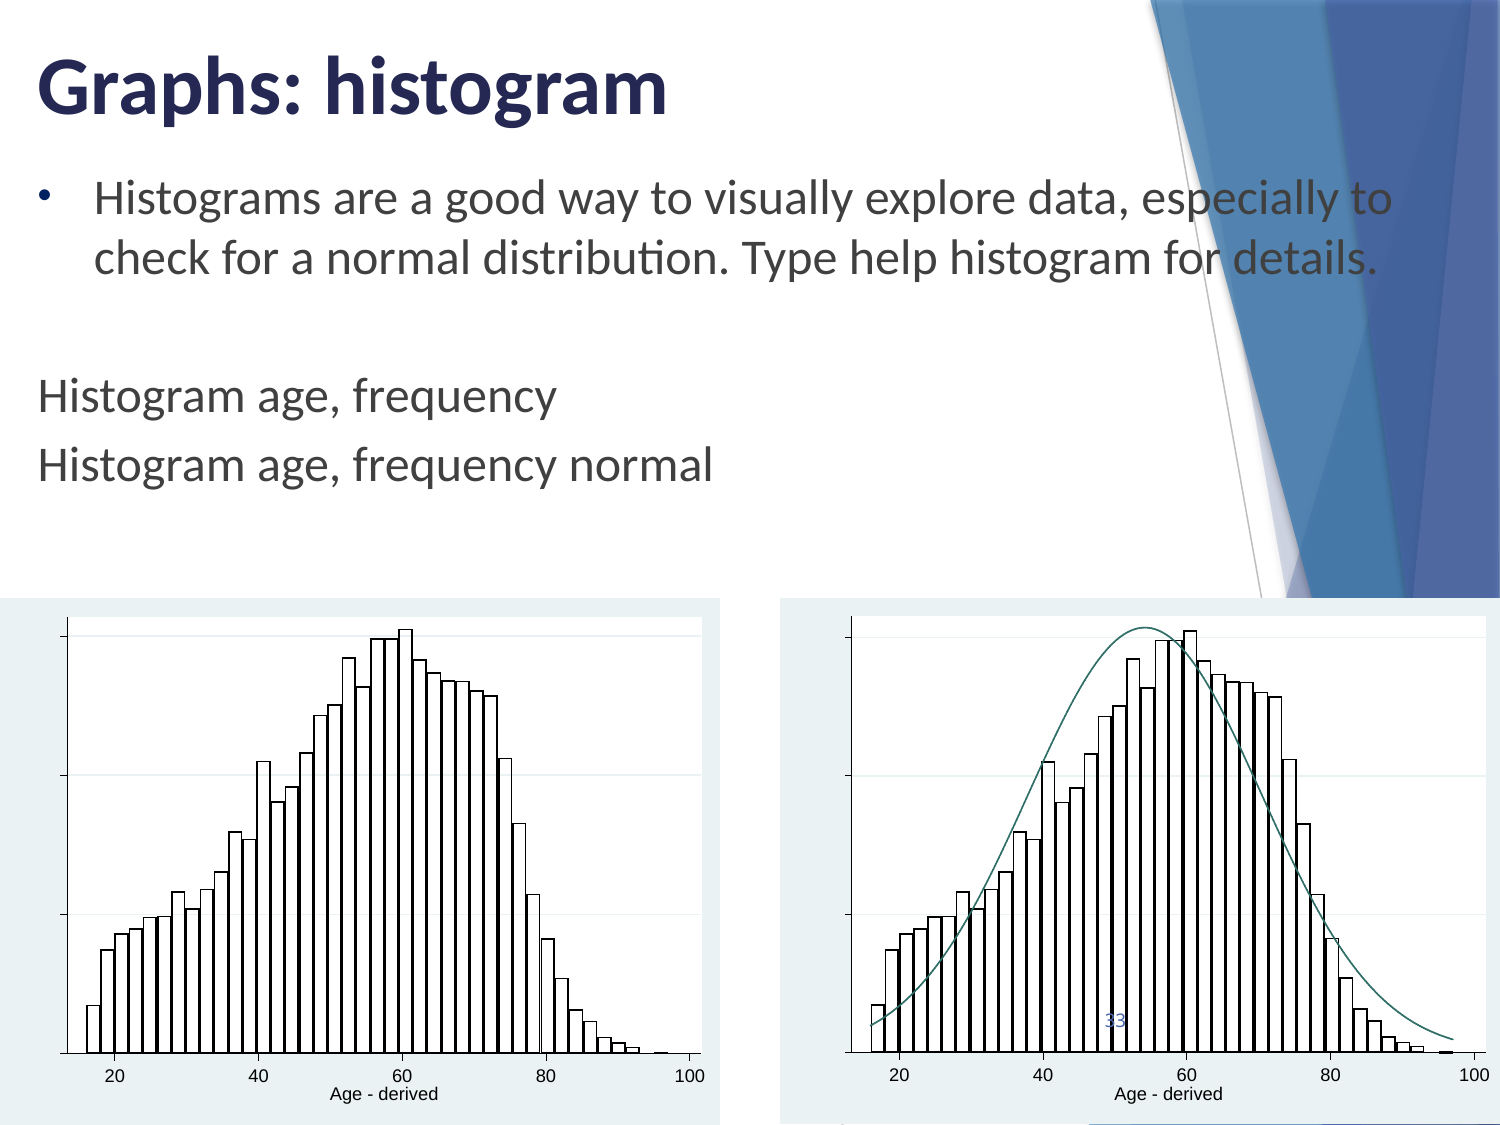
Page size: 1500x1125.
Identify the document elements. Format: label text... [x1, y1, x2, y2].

text_box Graphs: histogram [22, 24, 1417, 139]
list Histograms are a good way to visually explore data, especially to check for a normal distribution. Type help histogram for details. Histogram age, frequency Histogram age, frequency normal [22, 157, 1417, 968]
picture [779, 596, 1500, 1125]
picture [0, 597, 721, 1125]
